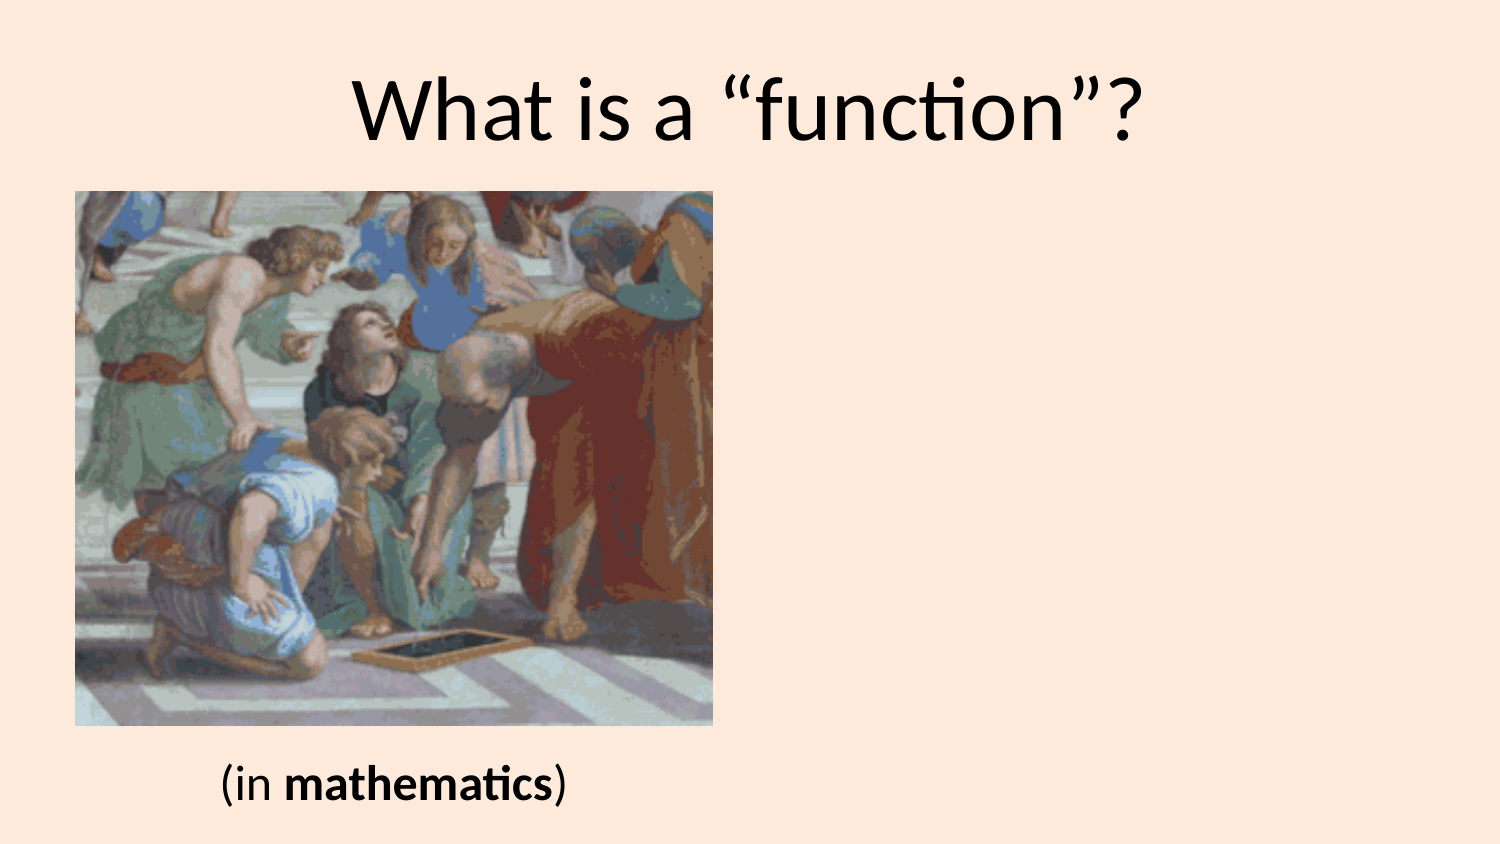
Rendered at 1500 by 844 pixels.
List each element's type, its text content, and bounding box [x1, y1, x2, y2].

picture [74, 191, 714, 726]
text_box (in mathematics) [204, 742, 584, 818]
title What is a “function”? [75, 33, 1425, 175]
